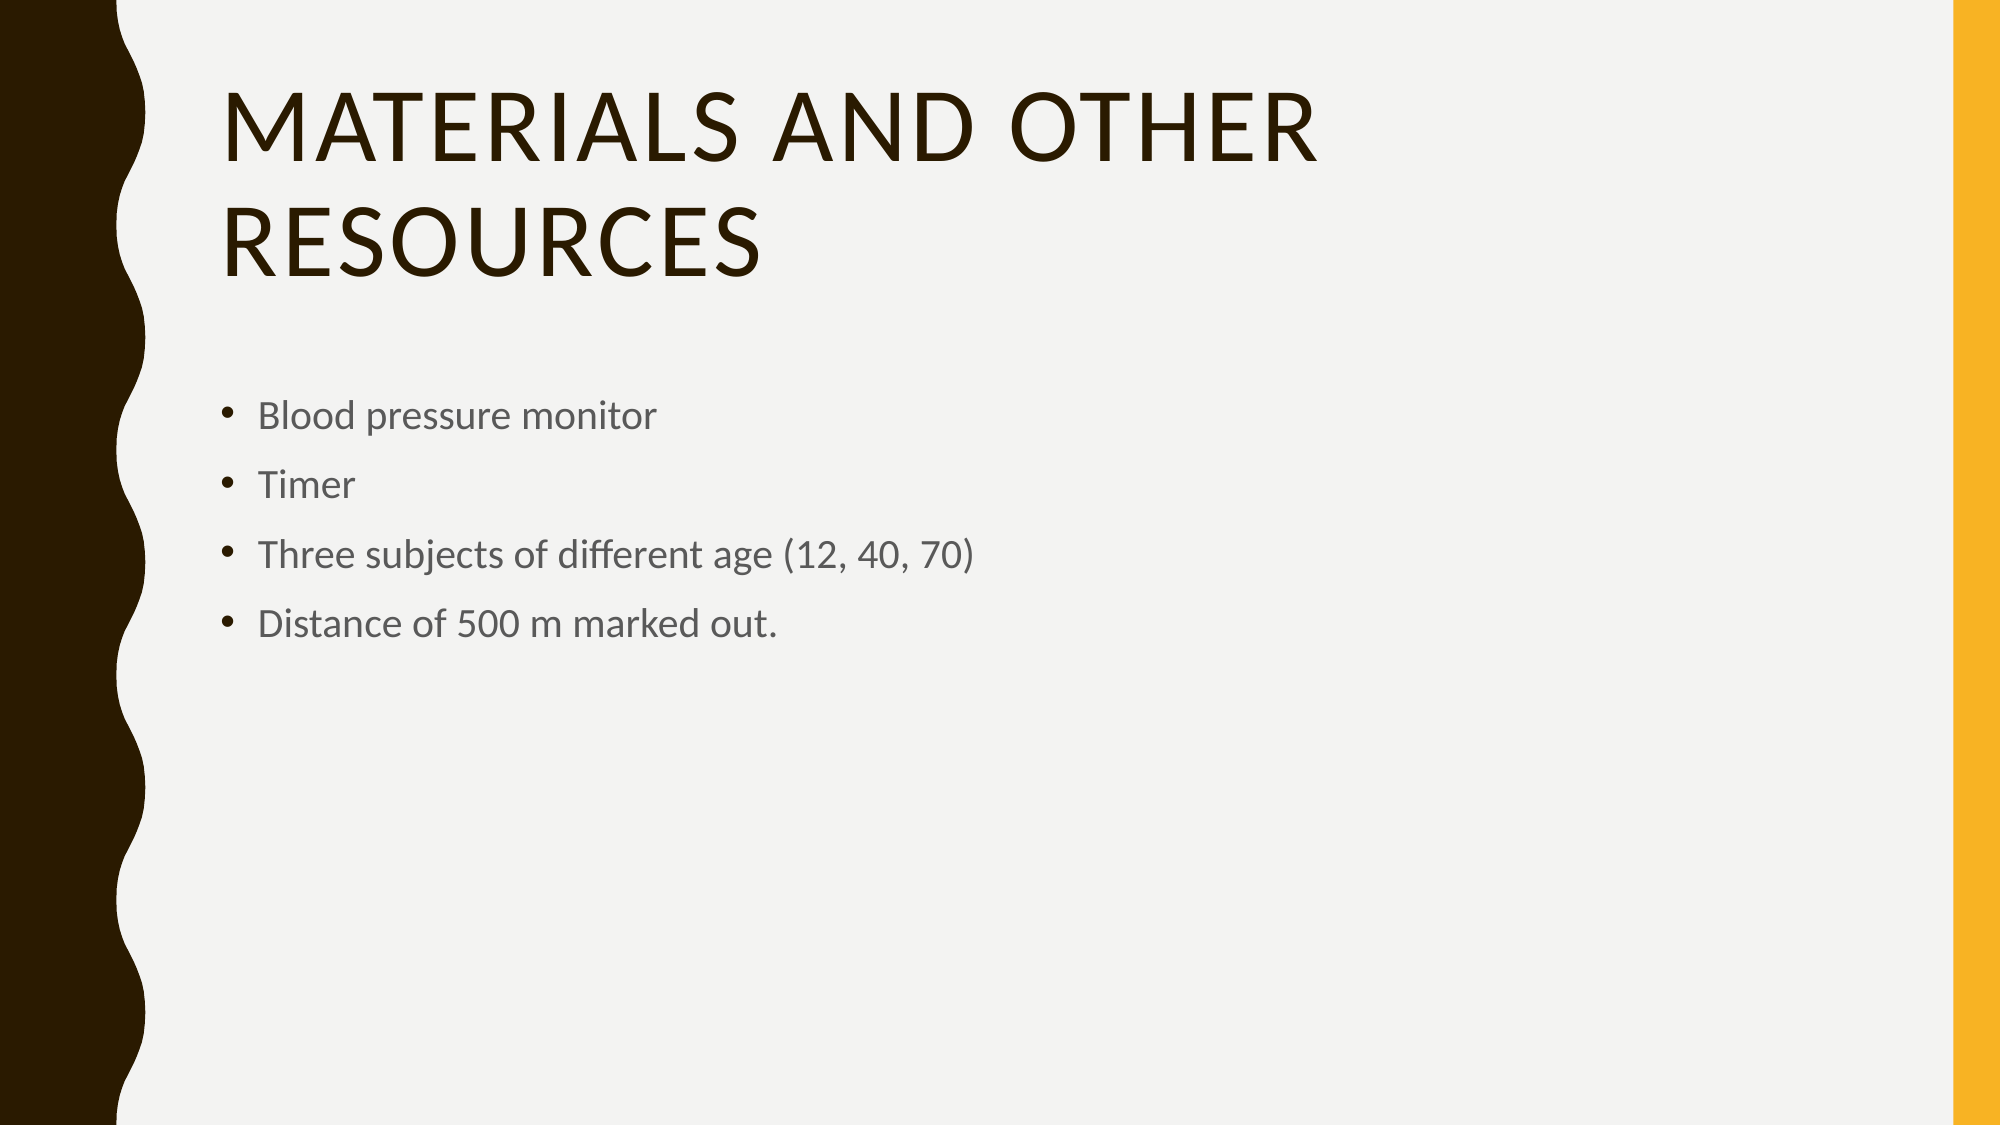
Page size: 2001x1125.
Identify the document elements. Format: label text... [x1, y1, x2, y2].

title Materials and other resources [205, 62, 1875, 308]
list Blood pressure monitor Timer Three subjects of different age (12, 40, 70) Distance of 500 m marked out. [205, 375, 1875, 965]
